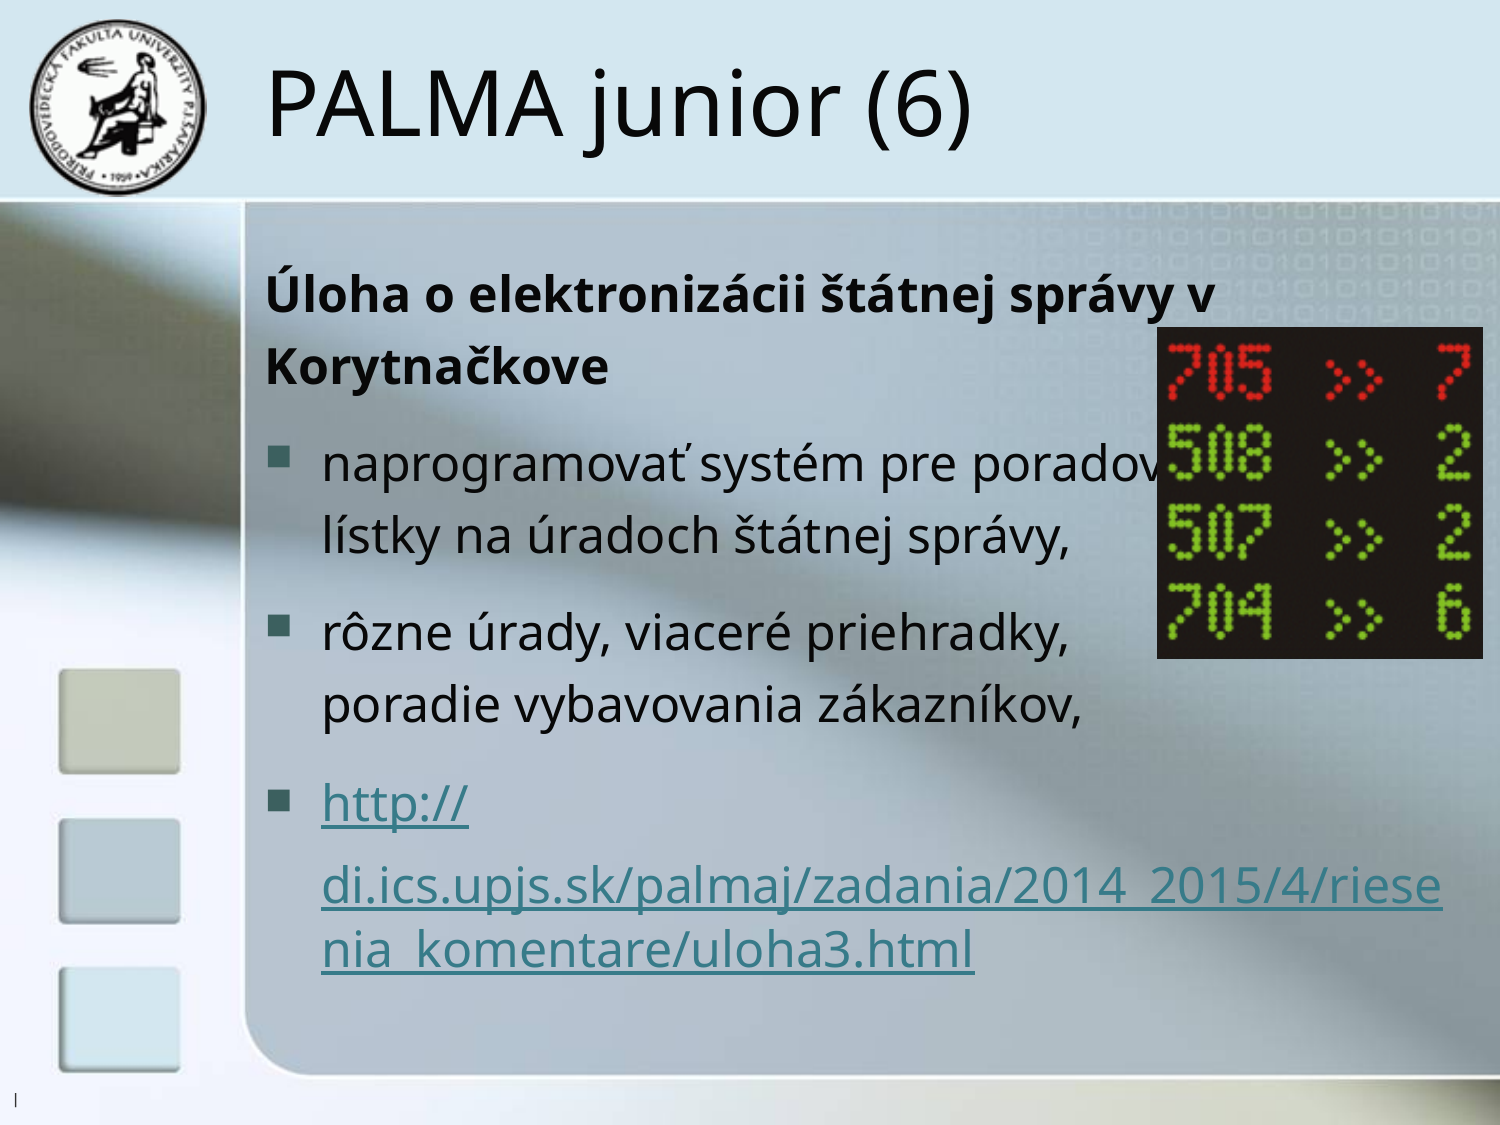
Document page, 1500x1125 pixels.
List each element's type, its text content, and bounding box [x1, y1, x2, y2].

list Úloha o elektronizácii štátnej správy v Korytnačkove naprogramovať systém pre poradové lístky na úradoch štátnej správy, rôzne úrady, viaceré priehradky, poradie vybavovania zákazníkov, http://di.ics.upjs.sk/palmaj/zadania/2014_2015/4/riesenia_komentare/uloha3.html [249, 243, 1463, 1076]
picture [0, 0, 1500, 1125]
title PALMA junior (6) [249, 12, 1462, 188]
